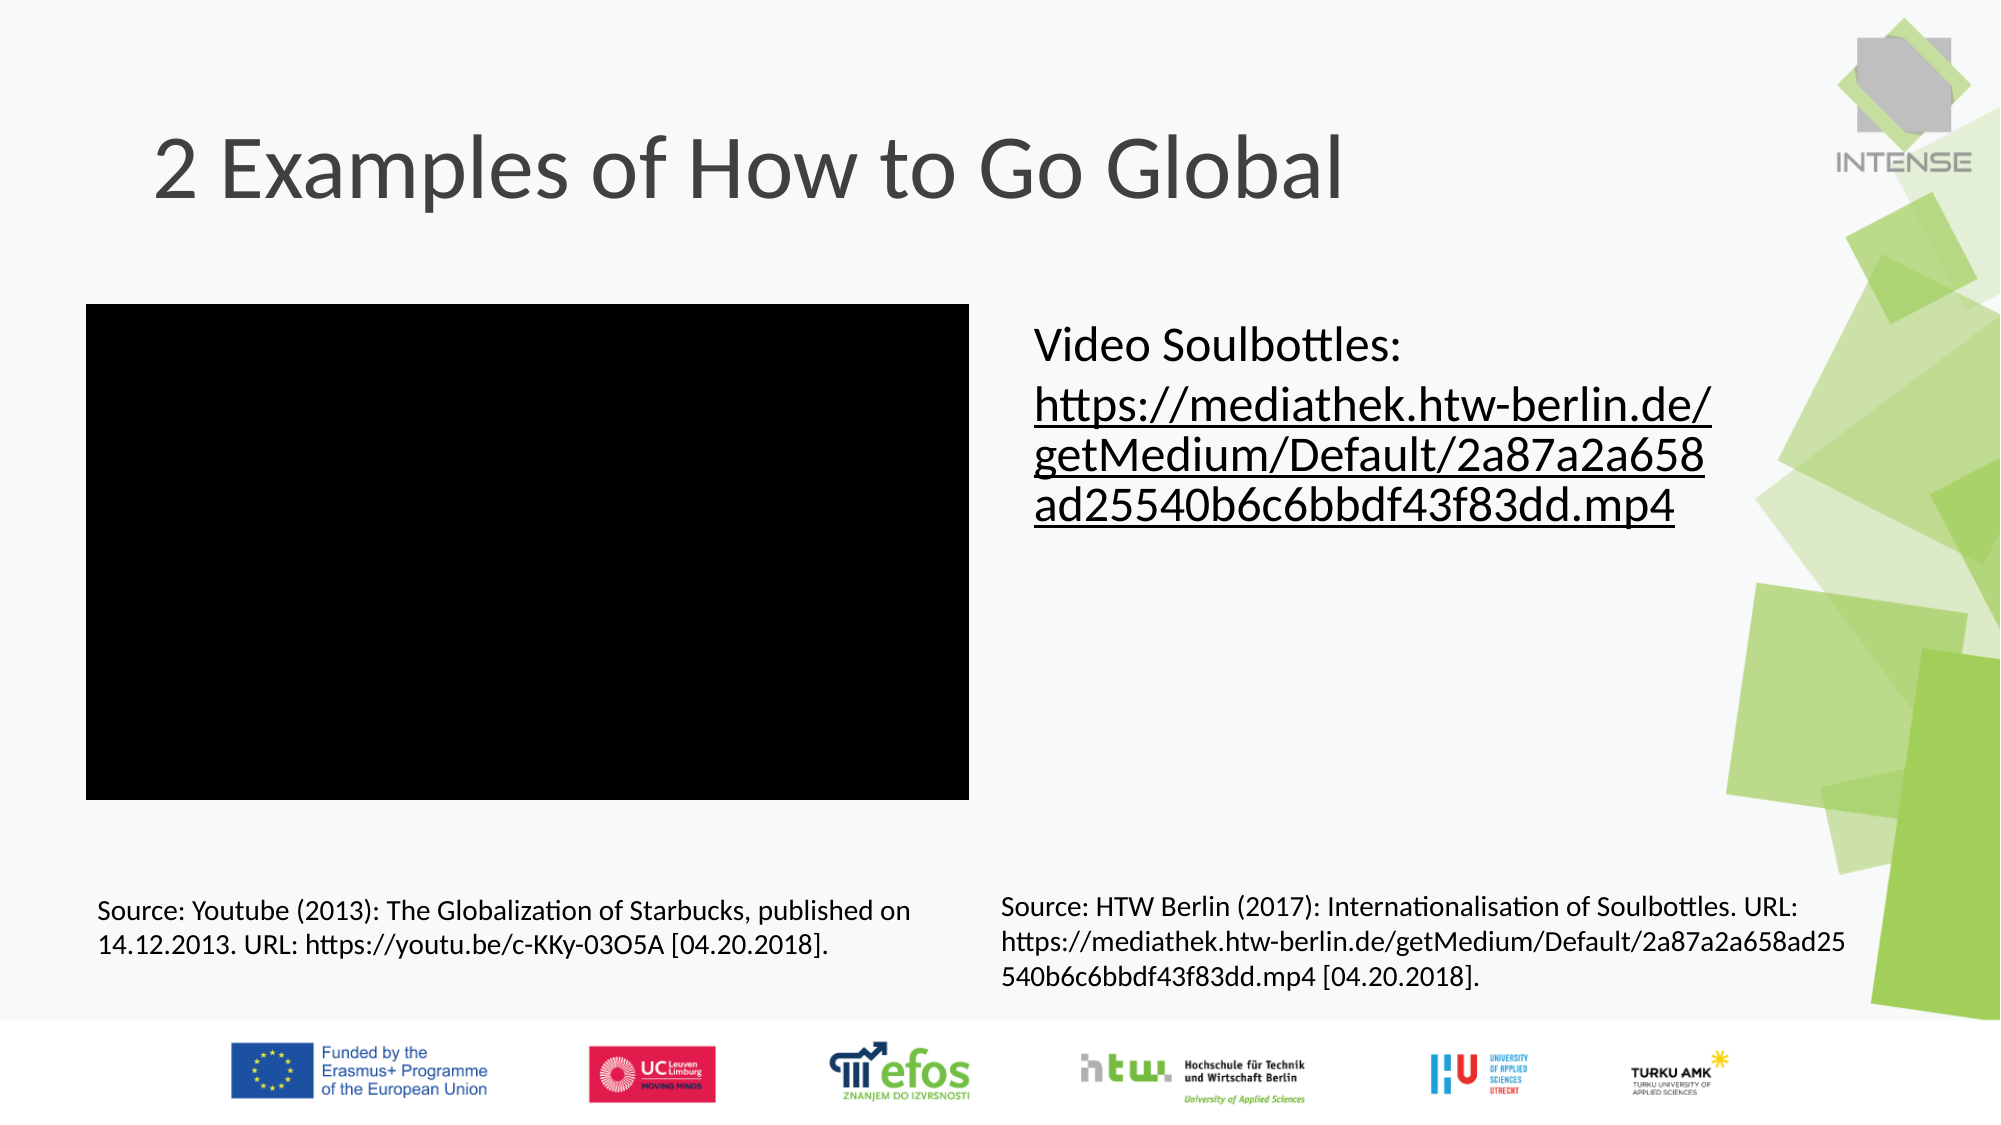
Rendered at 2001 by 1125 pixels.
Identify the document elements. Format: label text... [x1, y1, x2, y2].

text_box Video Soulbottles: https://mediathek.htw-berlin.de/getMedium/Default/2a87a2a658ad25540b6c6bbdf43f83dd.mp4 [1018, 303, 1741, 499]
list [85, 303, 969, 801]
text_box Source: Youtube (2013): The Globalization of Starbucks, published on 14.12.2013. URL: https://youtu.be/c-KKy-03O5A [04.20.2018]. [82, 883, 957, 969]
text_box Source: HTW Berlin (2017): Internationalisation of Soulbottles. URL: https://mediathek.htw-berlin.de/getMedium/Default/2a87a2a658ad25540b6c6bbdf43f83dd.mp4 [04.20.2018]. [986, 880, 1865, 1000]
title 2 Examples of How to Go Global [137, 59, 1863, 278]
picture [0, 0, 2000, 1125]
